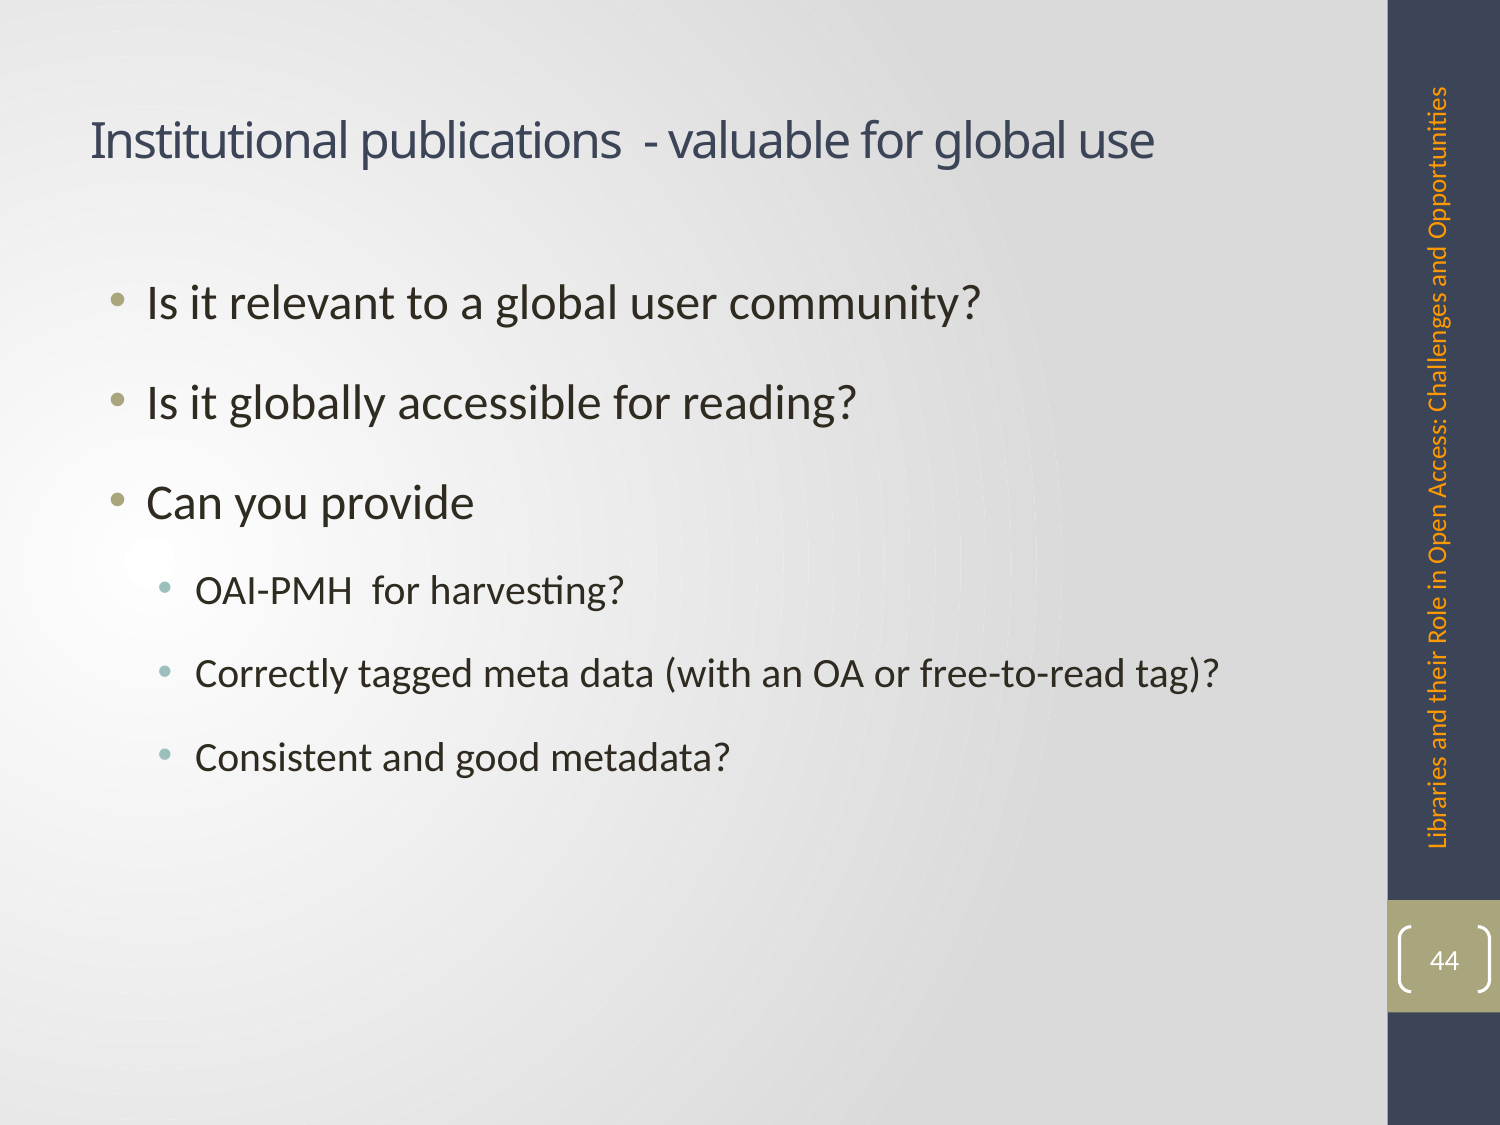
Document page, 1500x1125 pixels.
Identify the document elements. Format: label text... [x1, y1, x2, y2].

slide_number 44 [1397, 925, 1492, 994]
footer Libraries and their Role in Open Access: Challenges and Opportunities [1411, 31, 1472, 865]
list Is it relevant to a global user community? Is it globally accessible for reading? Can you provide OAI-PMH for harvesting? Correctly tagged meta data (with an OA or free-to-read tag)? Consistent and good metadata? [75, 231, 1365, 1050]
title Institutional publications - valuable for global use [75, 45, 1325, 231]
